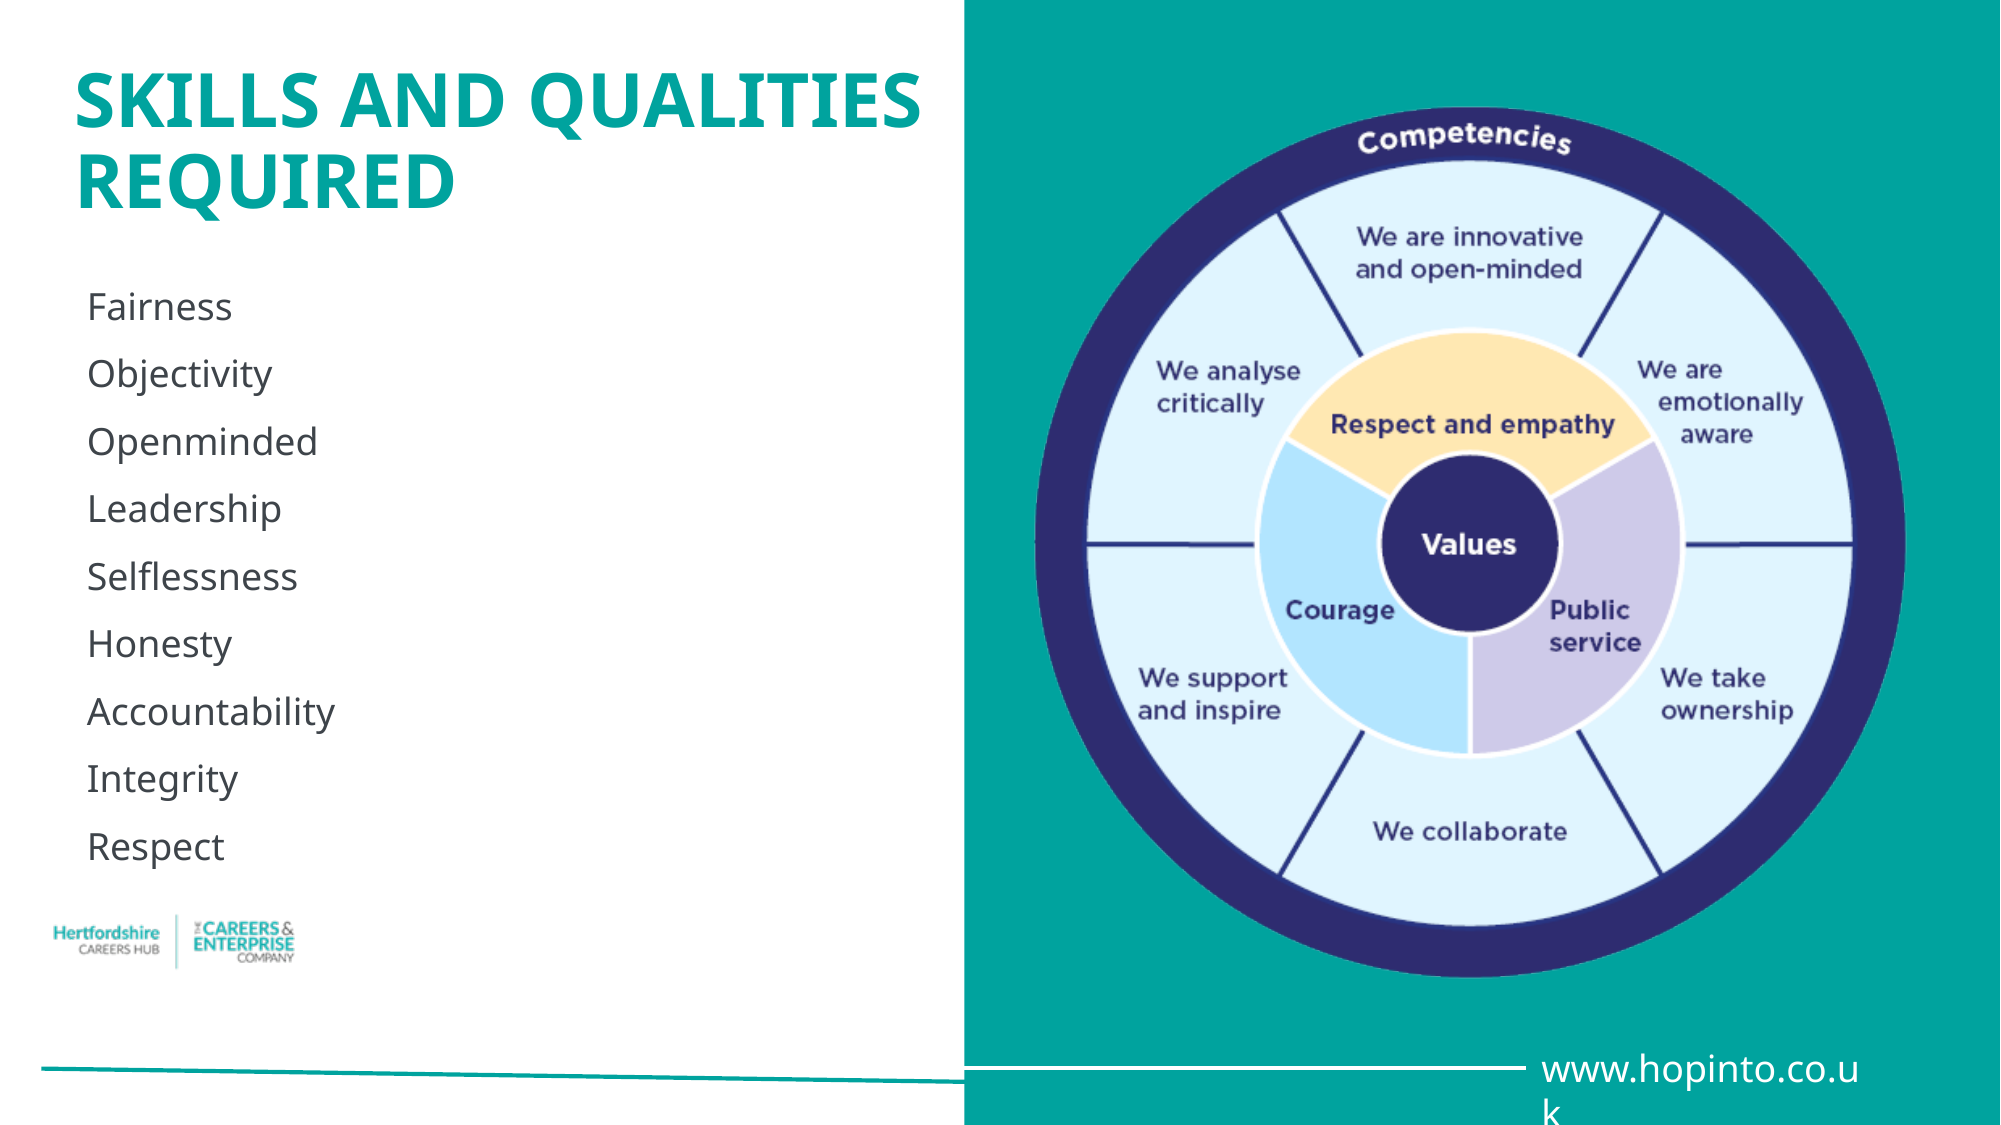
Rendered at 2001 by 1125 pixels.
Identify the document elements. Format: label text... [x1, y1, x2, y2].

picture [26, 871, 340, 1014]
picture [969, 41, 1971, 1043]
list Fairness Objectivity Openminded Leadership Selflessness Honesty Accountability Integrity Respect [71, 252, 894, 967]
title SKILLS AND QUALITIES REQUIRED [59, 35, 1000, 253]
